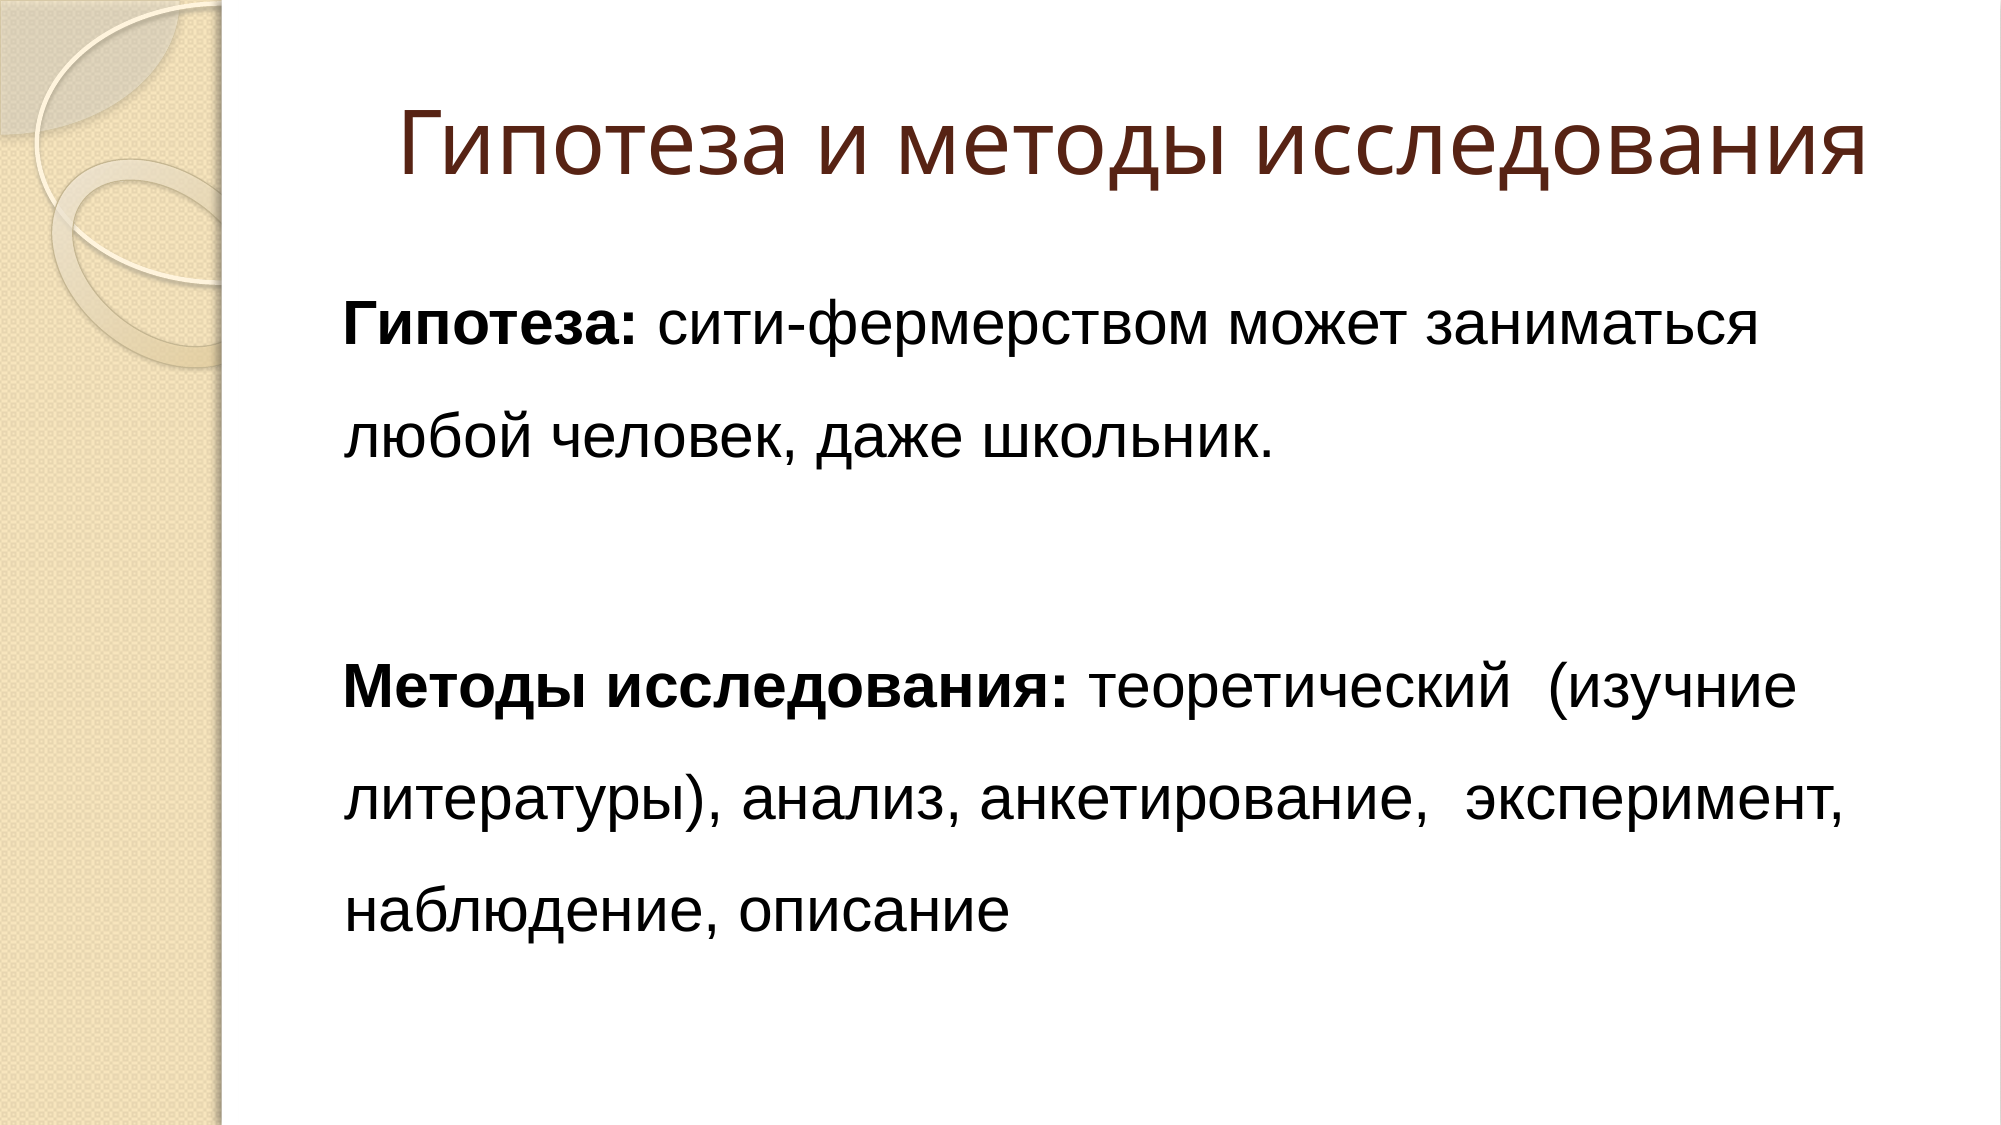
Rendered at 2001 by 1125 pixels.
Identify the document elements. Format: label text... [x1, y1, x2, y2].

title Гипотеза и методы исследования [313, 45, 1954, 233]
list Гипотеза: сити-фермерством может заниматься любой человек, даже школьник. Методы исследования: теоретический (изучние литературы), анализ, анкетирование, эксперимент, наблюдение, описание [313, 237, 1954, 1025]
